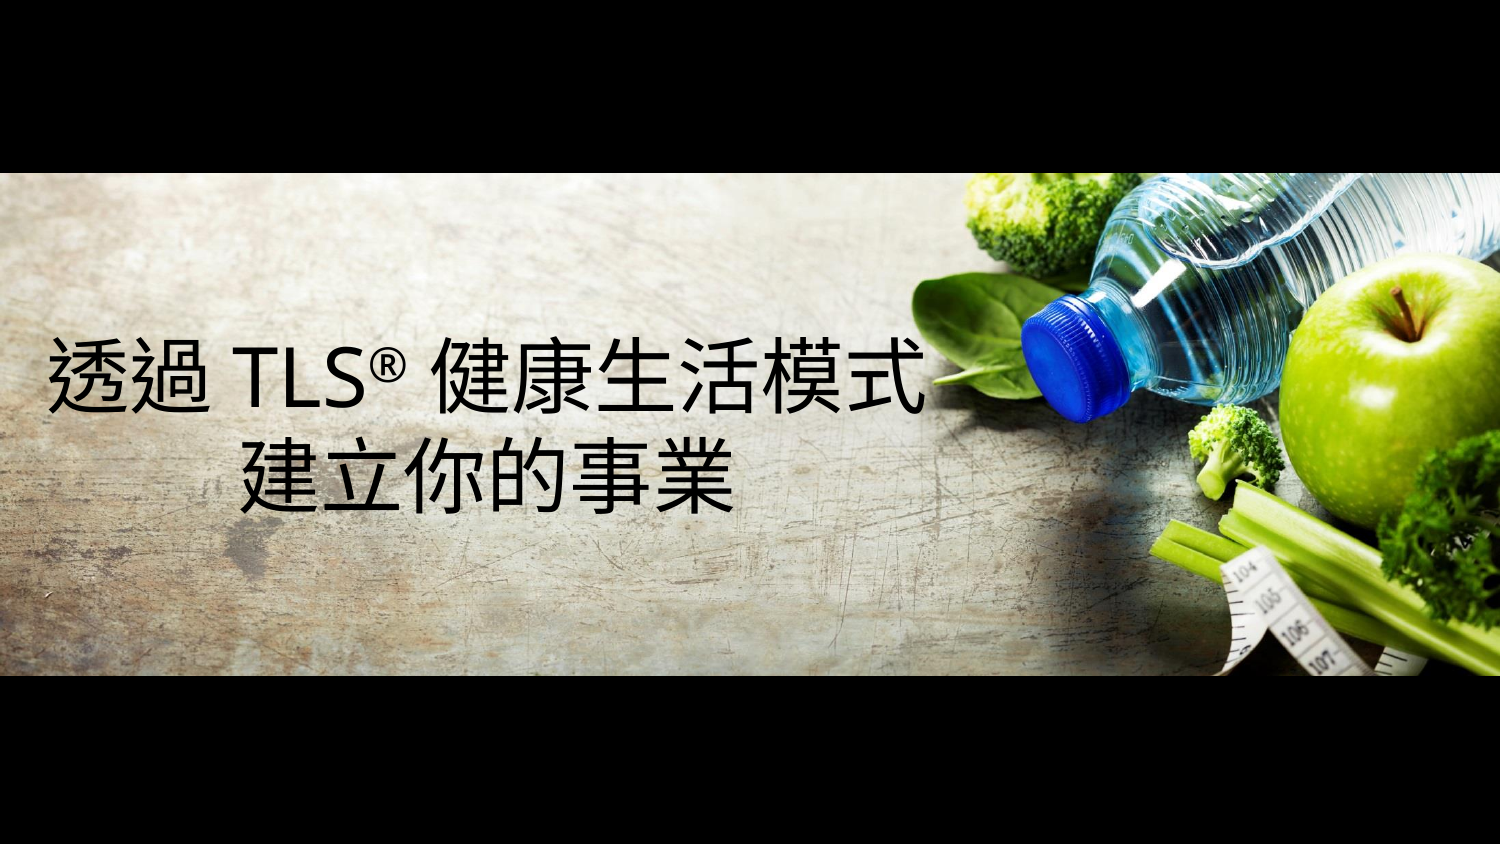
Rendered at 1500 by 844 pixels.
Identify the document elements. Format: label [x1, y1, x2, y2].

picture [0, 173, 1500, 676]
